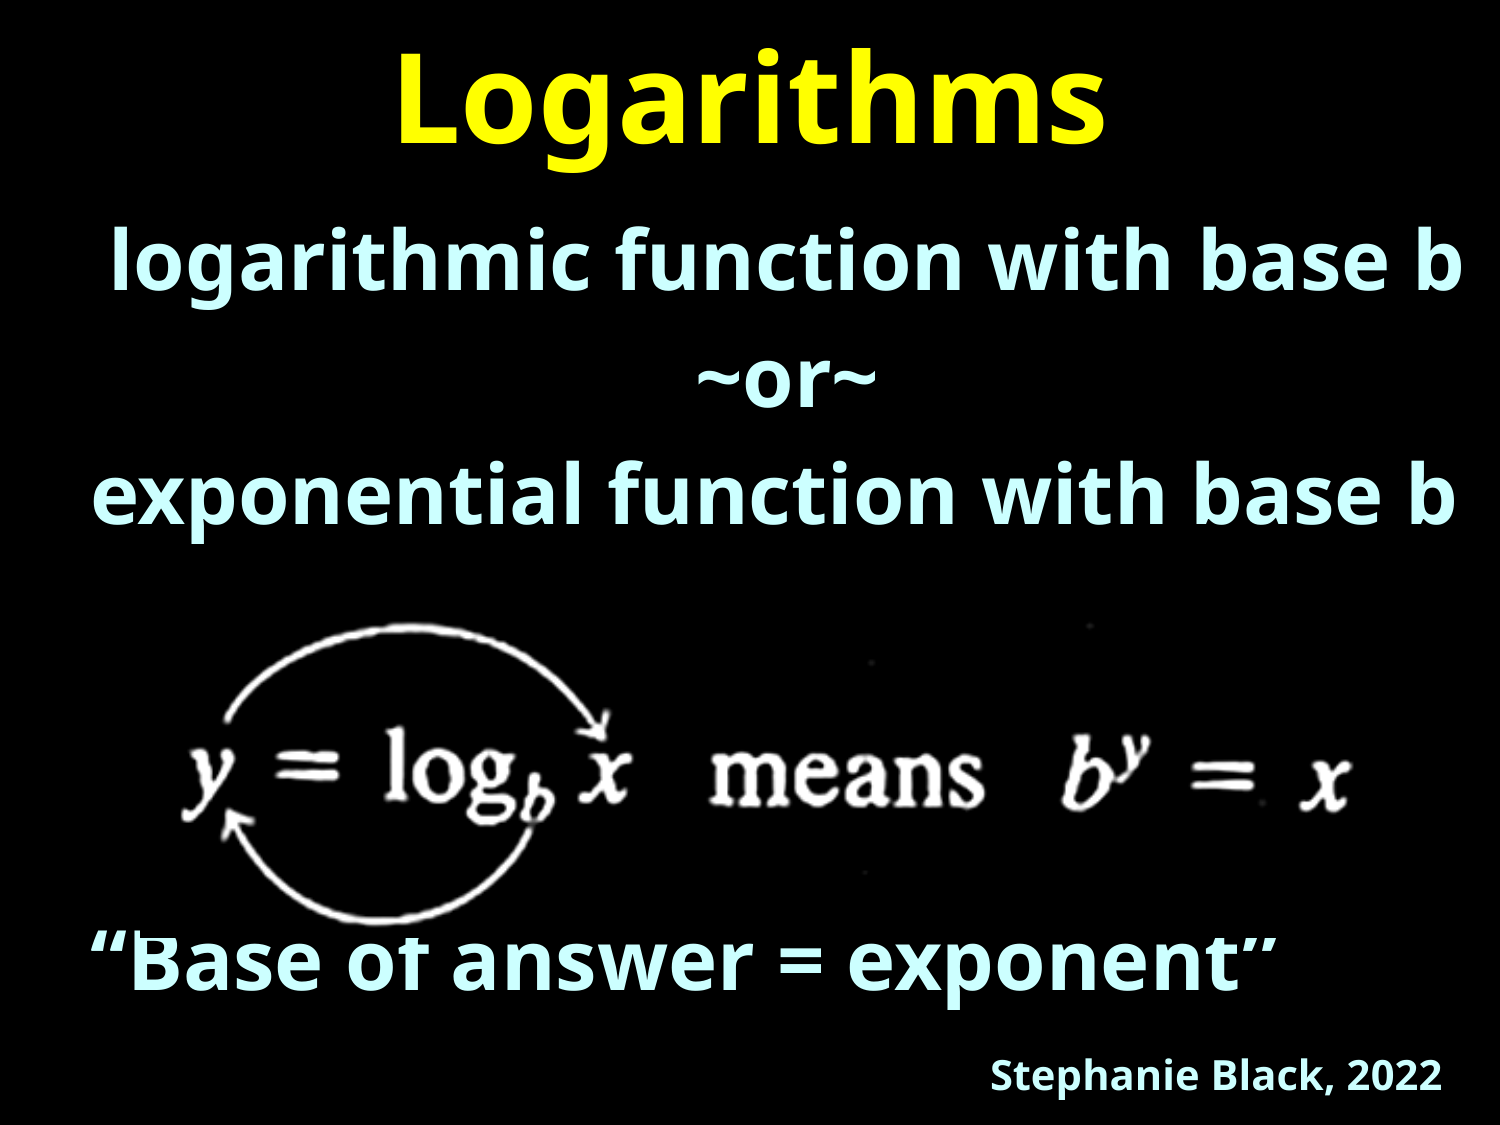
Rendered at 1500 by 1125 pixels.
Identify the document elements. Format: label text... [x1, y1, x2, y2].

list logarithmic function with base b ~or~ exponential function with base b “Base of answer = exponent” Stephanie Black, 2022 [75, 200, 1500, 1125]
picture [140, 614, 1360, 938]
title Logarithms [0, 0, 1500, 188]
